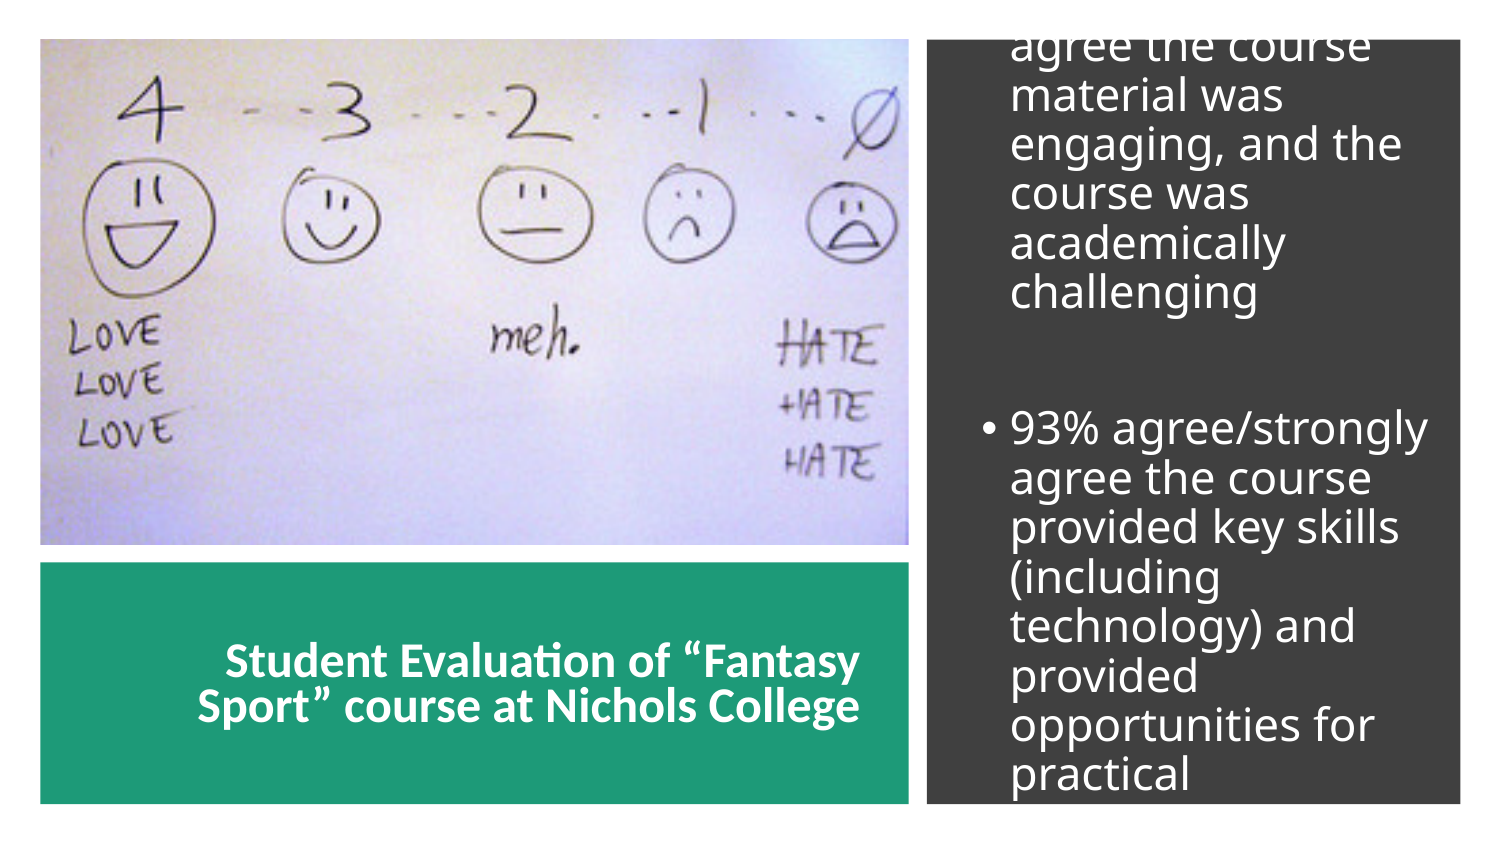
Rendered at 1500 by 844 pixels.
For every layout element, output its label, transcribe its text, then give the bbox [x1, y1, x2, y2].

text_box [39, 561, 910, 805]
list 100% agree/strongly agree the course material was engaging, and the course was academically challenging 93% agree/strongly agree the course provided key skills (including technology) and provided opportunities for practical engagement [938, 112, 1459, 808]
text_box [926, 39, 1461, 805]
picture [40, 39, 909, 545]
title Student Evaluation of “Fantasy Sport” course at Nichols College [64, 586, 876, 787]
